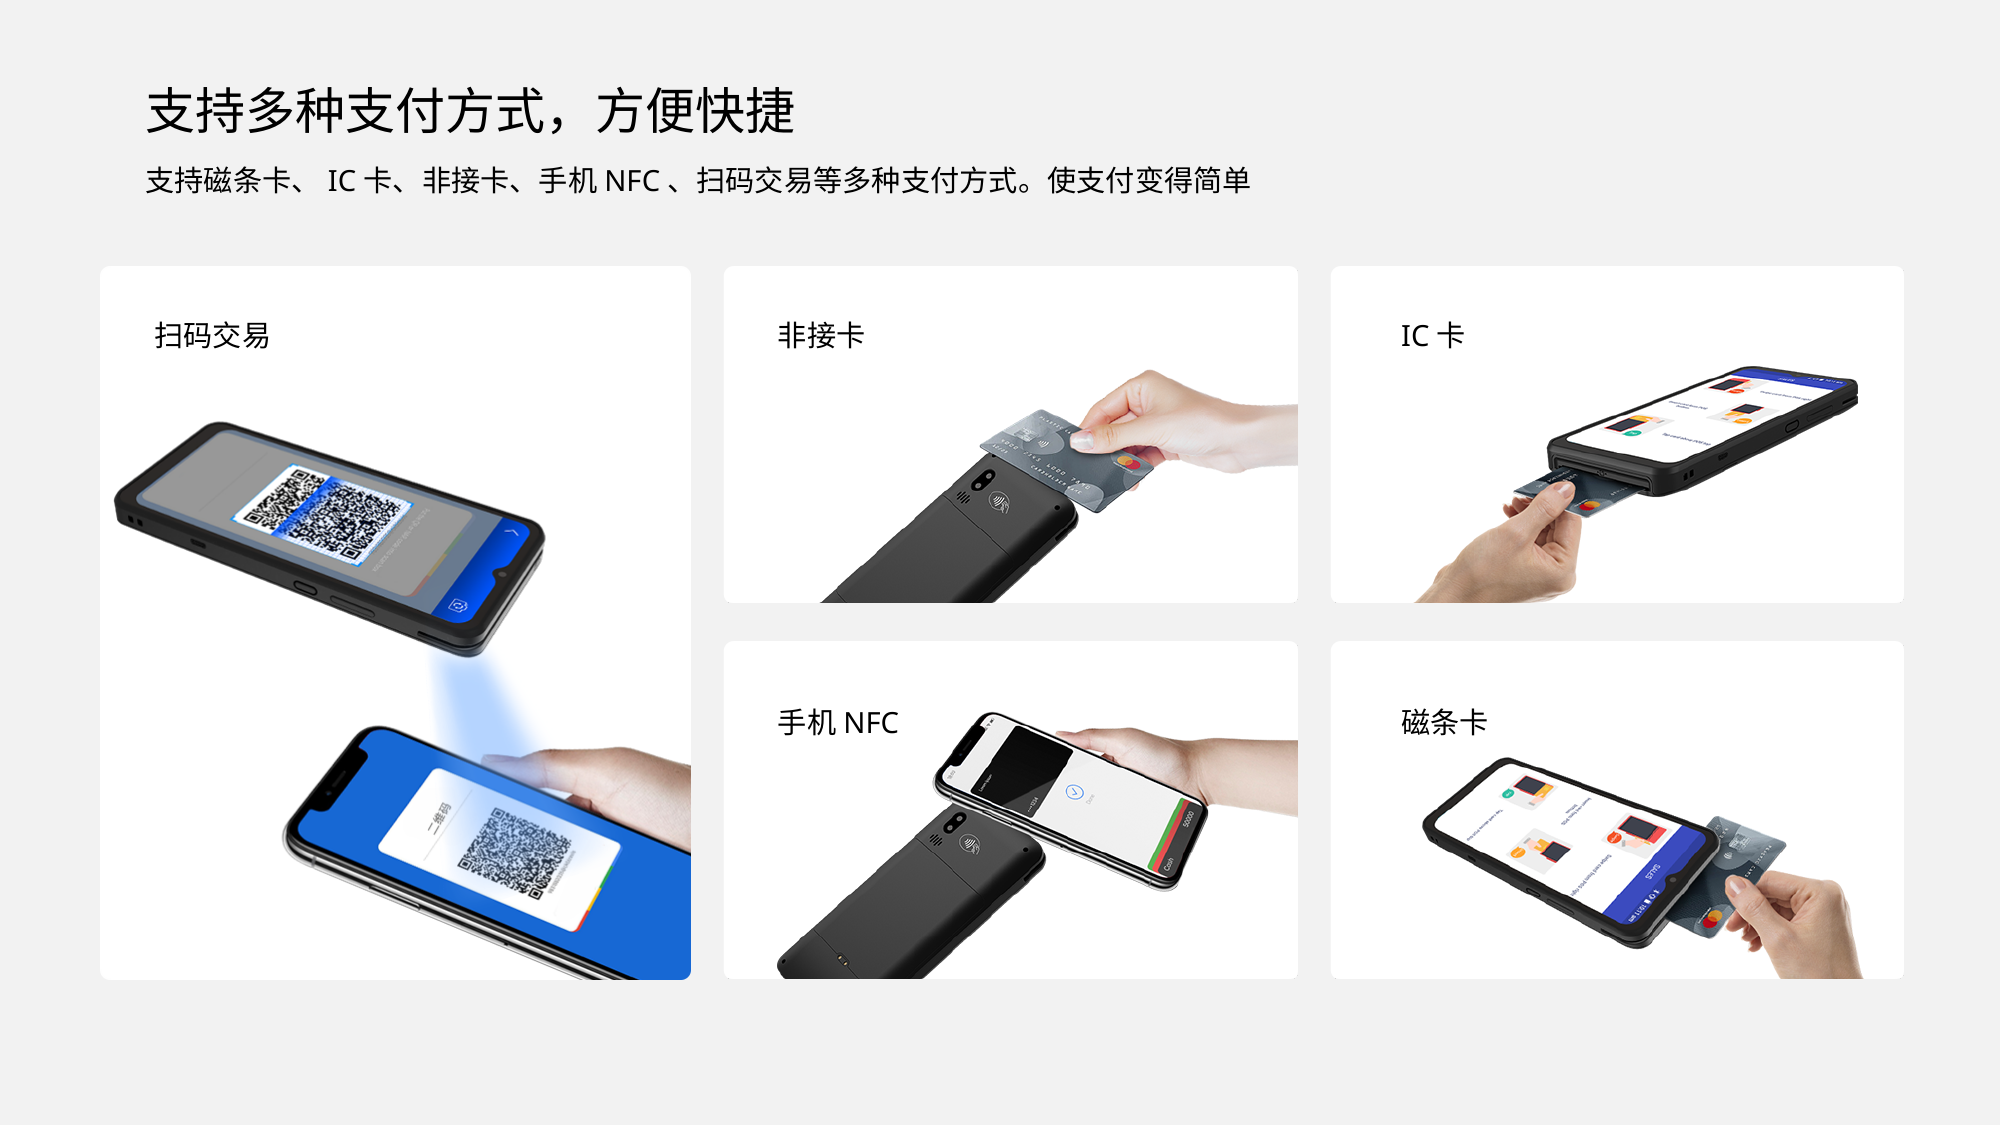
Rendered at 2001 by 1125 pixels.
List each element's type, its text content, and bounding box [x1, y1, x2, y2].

picture [1330, 641, 1905, 979]
text_box 支持多种支付方式，方便快捷 [130, 72, 887, 148]
picture [723, 641, 1298, 979]
picture [1330, 266, 1905, 603]
picture [723, 266, 1298, 603]
text_box 支持磁条卡、IC卡、非接卡、手机NFC、扫码交易等多种支付方式。使支付变得简单 [130, 155, 1430, 205]
picture [100, 266, 691, 980]
